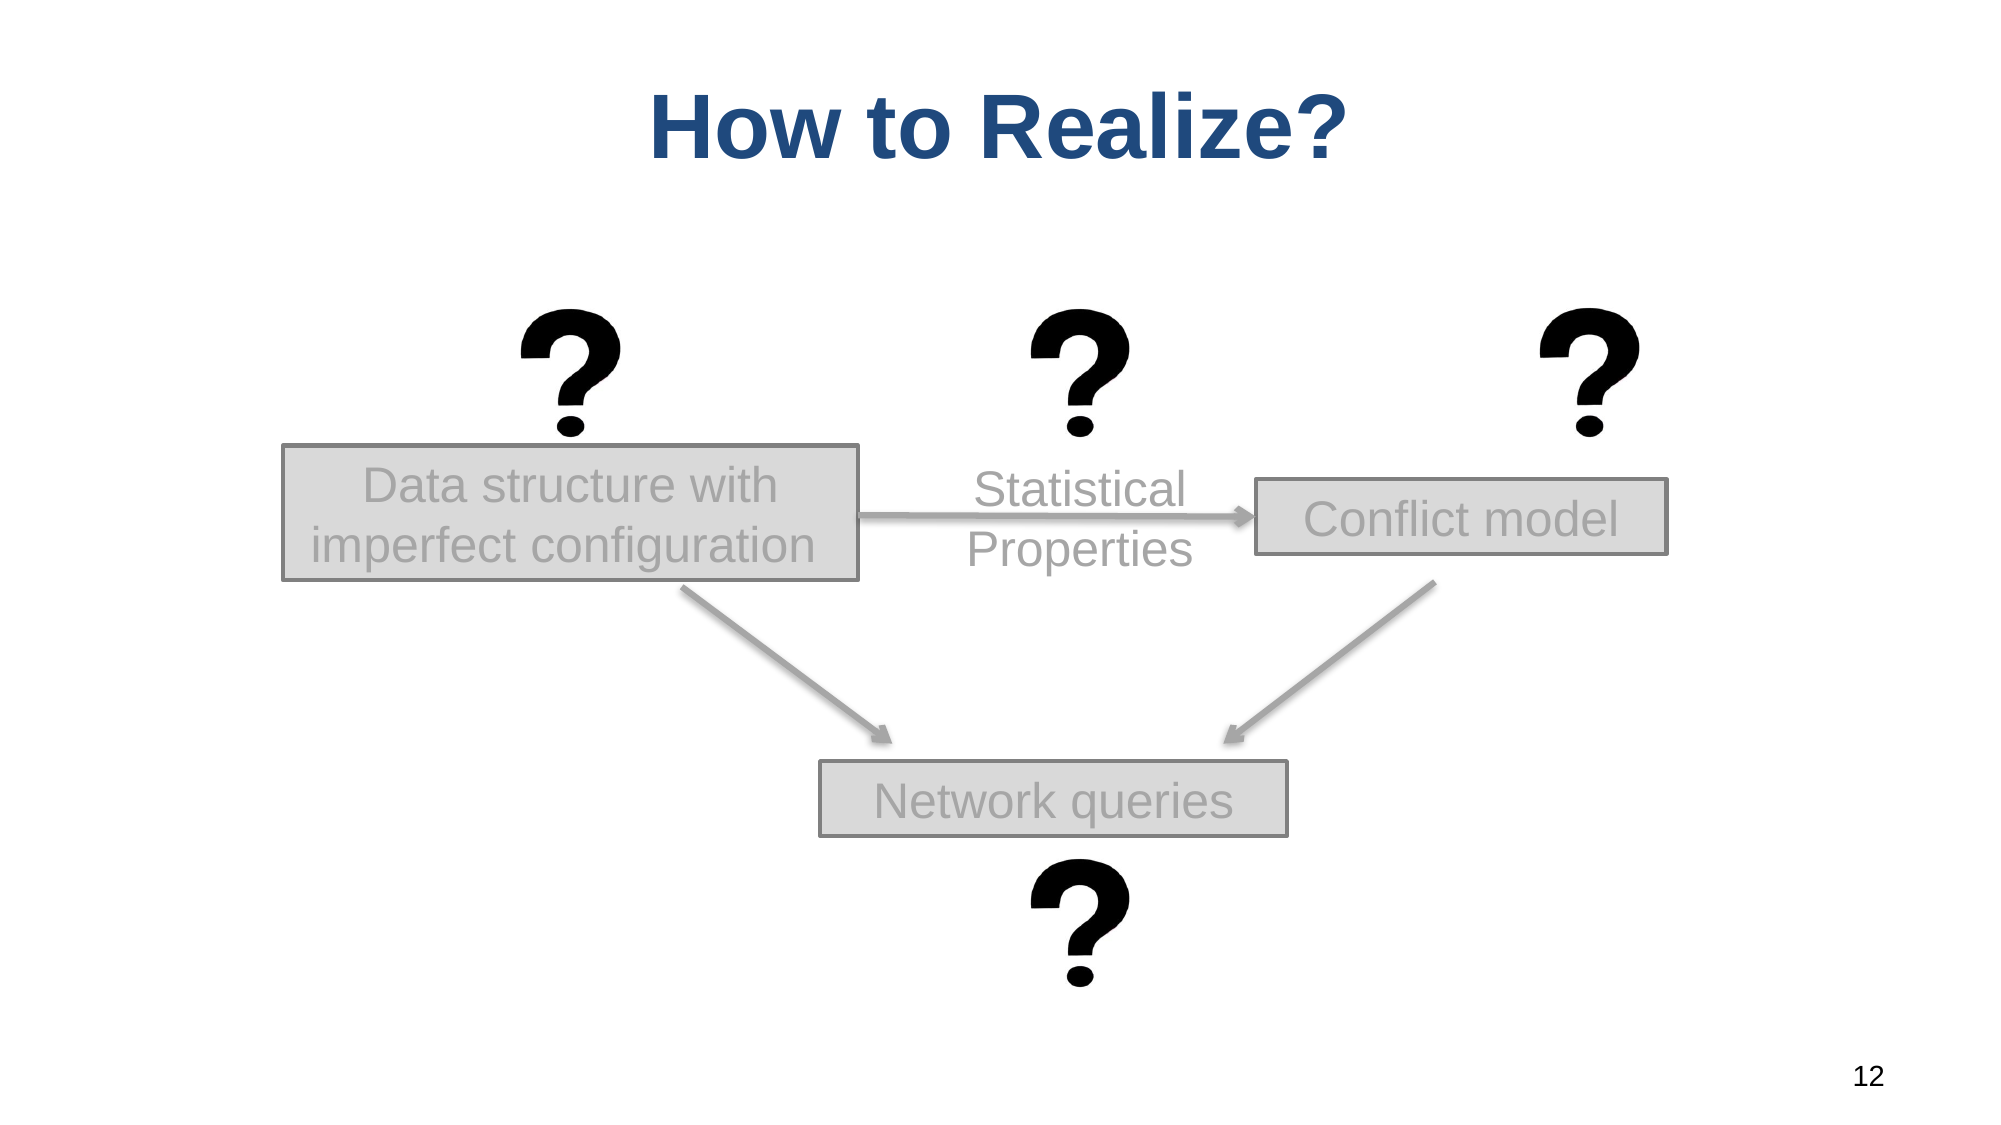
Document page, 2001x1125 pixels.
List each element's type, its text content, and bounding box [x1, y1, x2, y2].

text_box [1223, 581, 1436, 744]
text_box Data structure with imperfect configuration [281, 443, 860, 582]
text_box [857, 514, 1257, 518]
picture [1535, 303, 1644, 441]
text_box Network queries [818, 759, 1289, 838]
text_box Statistical Properties [915, 526, 1245, 584]
text_box Statistical Properties [915, 448, 1245, 513]
picture [1025, 854, 1135, 991]
picture [1025, 303, 1135, 441]
picture [516, 303, 625, 441]
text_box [681, 586, 893, 744]
text_box Conflict model [1254, 477, 1669, 556]
slide_number 12 [1433, 1050, 1900, 1103]
title How to Realize? [99, 28, 1900, 216]
